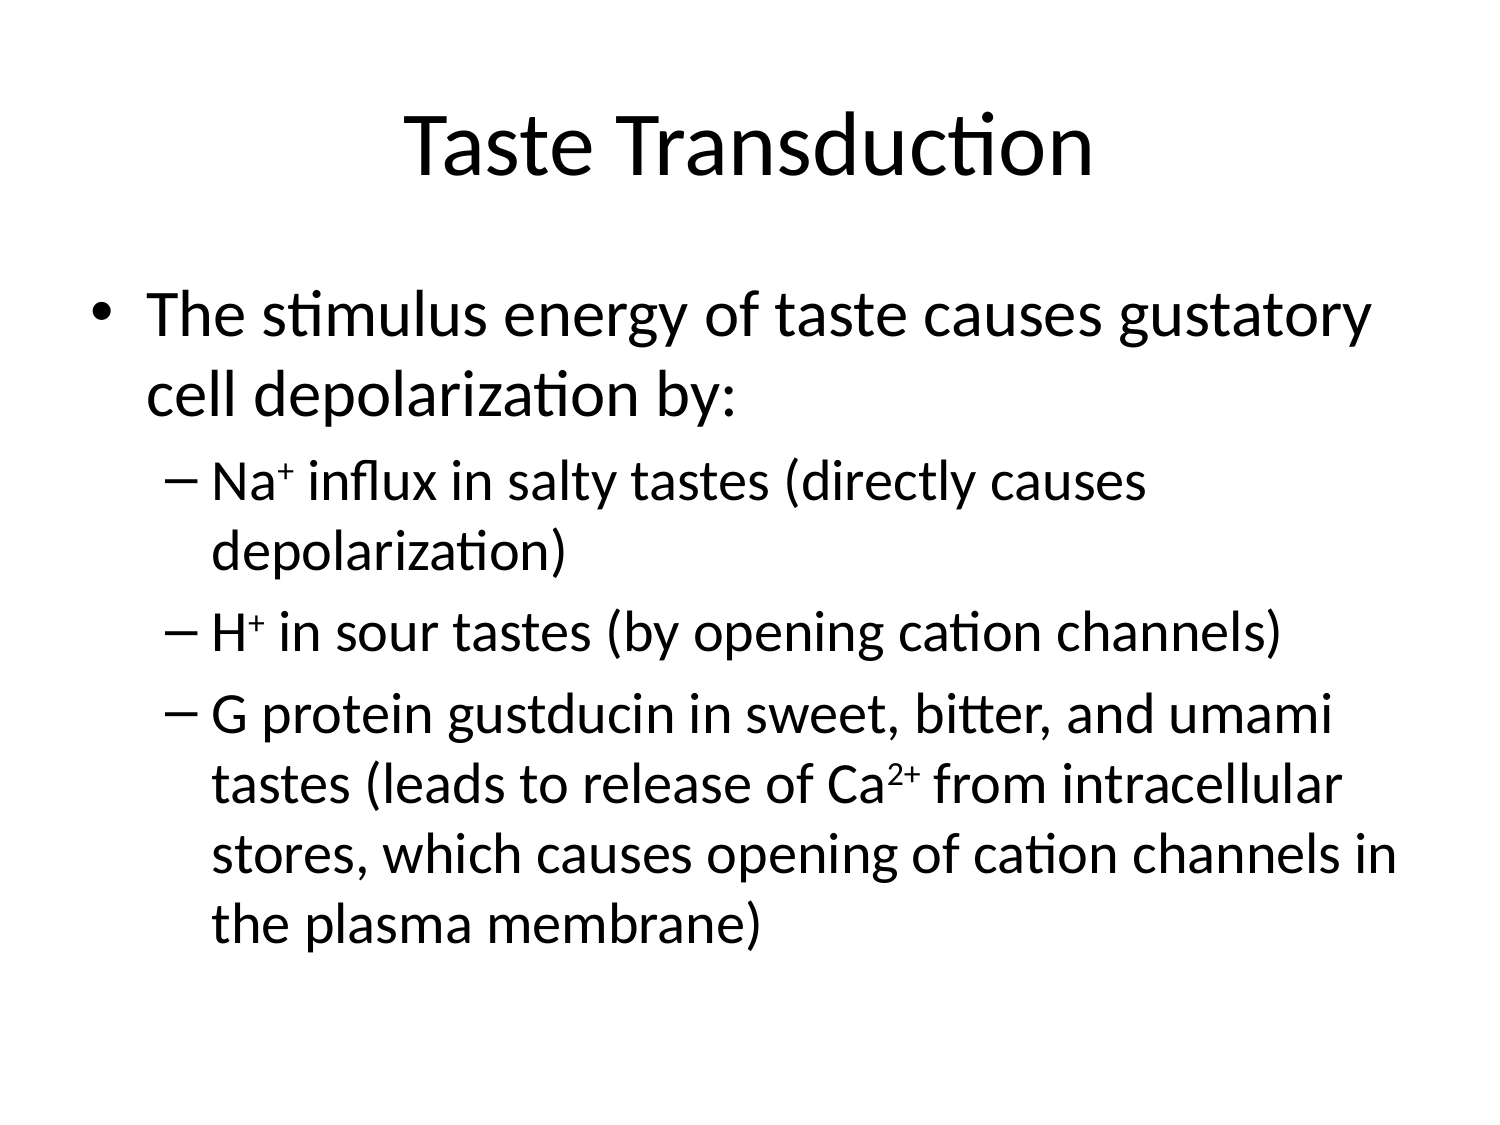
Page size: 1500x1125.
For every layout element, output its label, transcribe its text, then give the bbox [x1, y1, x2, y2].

list The stimulus energy of taste causes gustatory cell depolarization by: Na+ influx in salty tastes (directly causes depolarization) H+ in sour tastes (by opening cation channels) G protein gustducin in sweet, bitter, and umami tastes (leads to release of Ca2+ from intracellular stores, which causes opening of cation channels in the plasma membrane) [75, 262, 1425, 1005]
title Taste Transduction [75, 45, 1425, 233]
